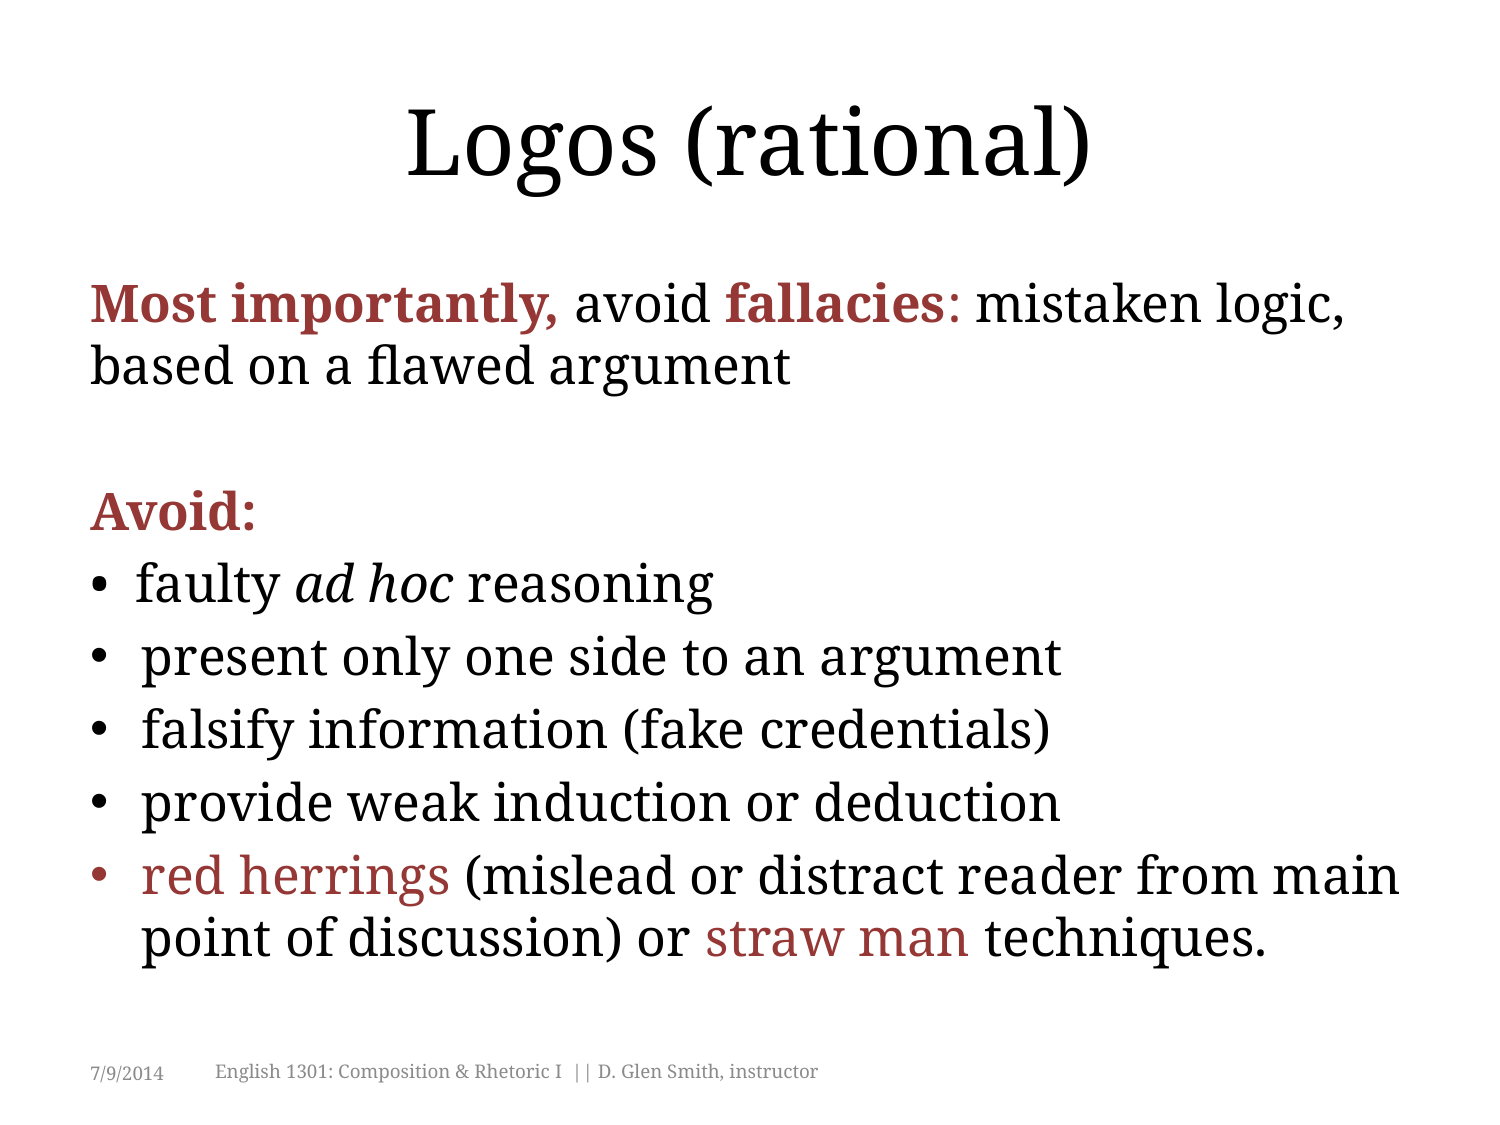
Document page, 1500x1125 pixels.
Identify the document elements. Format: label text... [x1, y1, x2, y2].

list Most importantly, avoid fallacies: mistaken logic, based on a flawed argument Avoid: • faulty ad hoc reasoning present only one side to an argument falsify information (fake credentials) provide weak induction or deduction red herrings (mislead or distract reader from main point of discussion) or straw man techniques. [75, 262, 1425, 1005]
footer English 1301: Composition & Rhetoric I || D. Glen Smith, instructor [200, 1042, 1075, 1103]
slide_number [75, 1042, 188, 1103]
title Logos (rational) [75, 45, 1425, 233]
